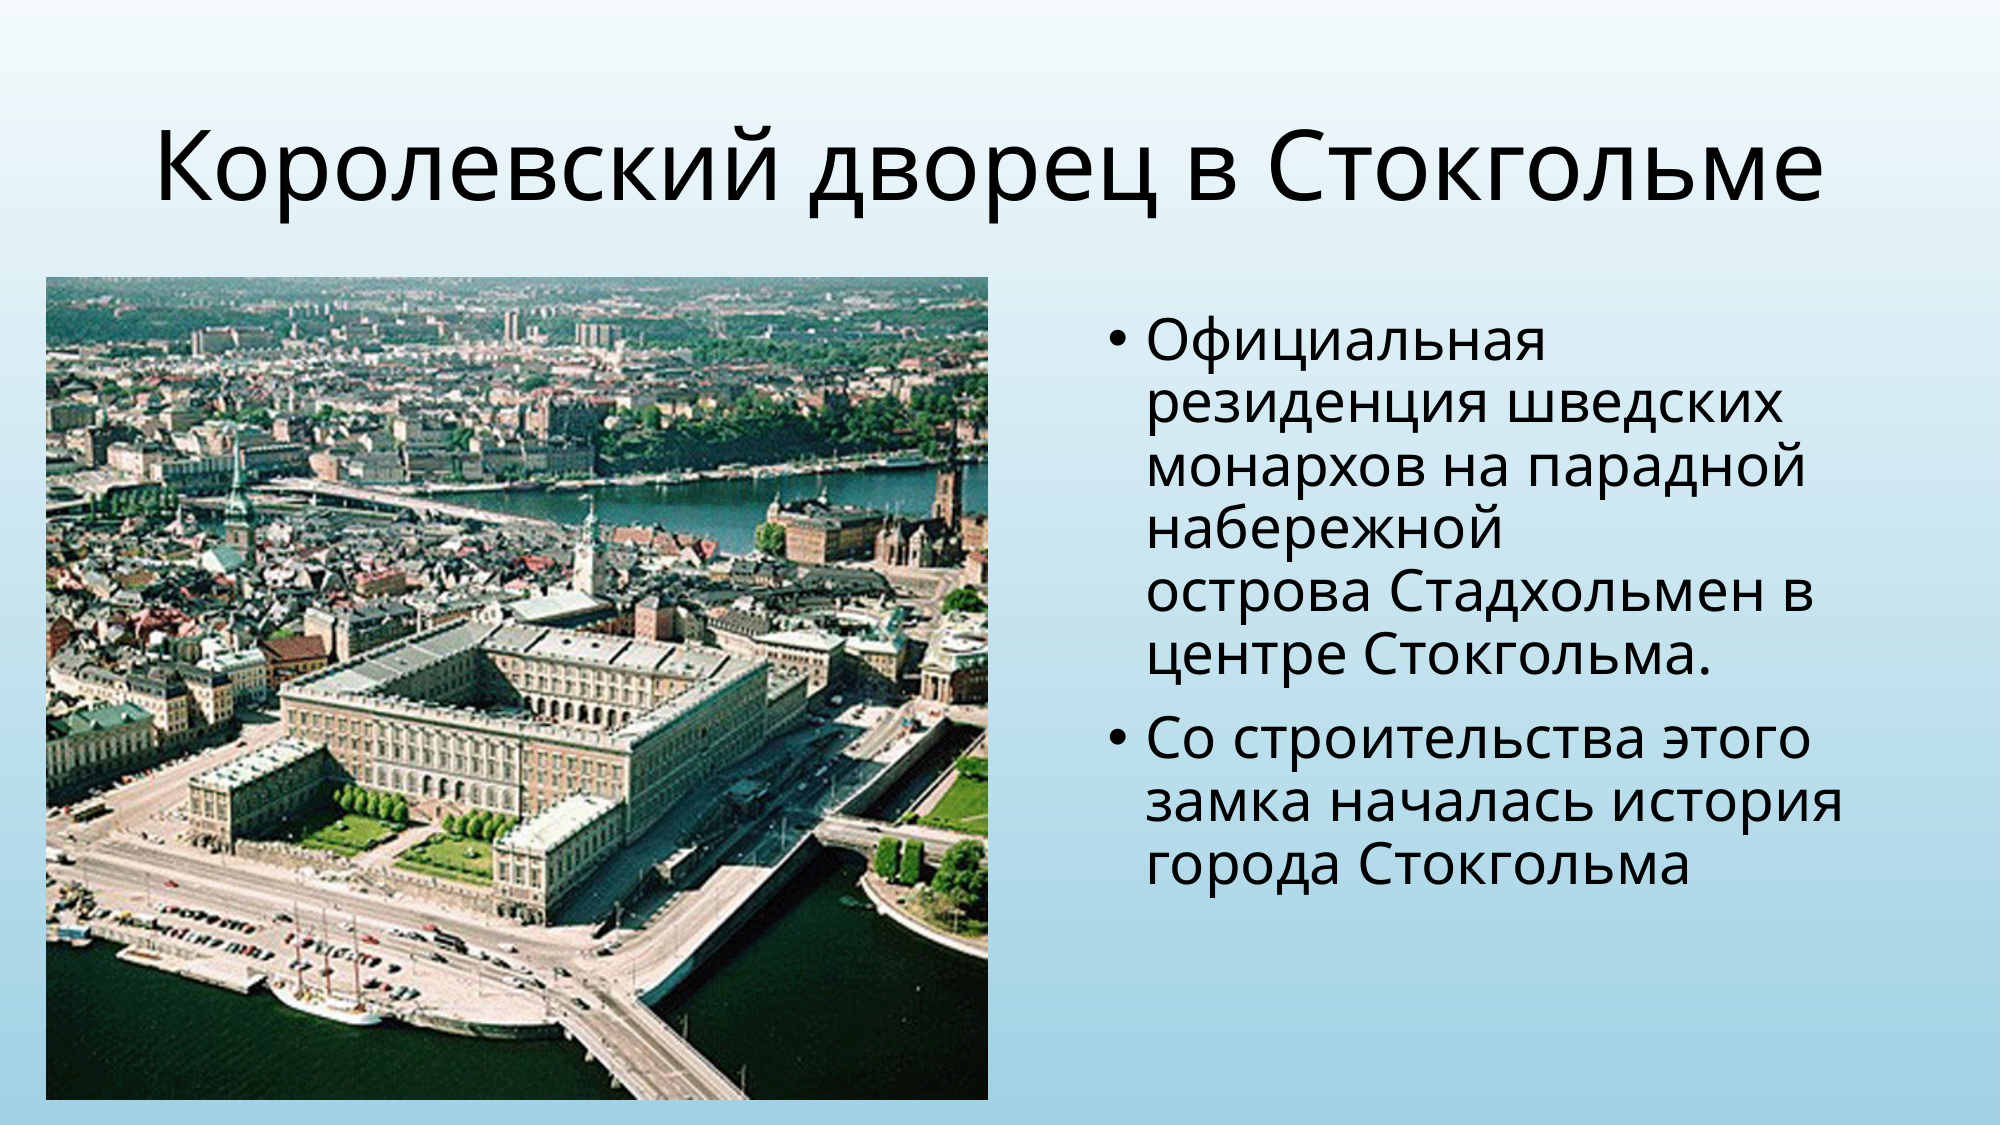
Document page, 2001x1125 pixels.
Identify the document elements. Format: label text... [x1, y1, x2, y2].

picture [46, 277, 988, 1100]
title Королевский дворец в Стокгольме [137, 59, 1863, 278]
list Официальная резиденция шведских монархов на парадной набережной острова Стадхольмен в центре Стокгольма. Со строительства этого замка началась история города Стокгольма [1092, 302, 1892, 1086]
